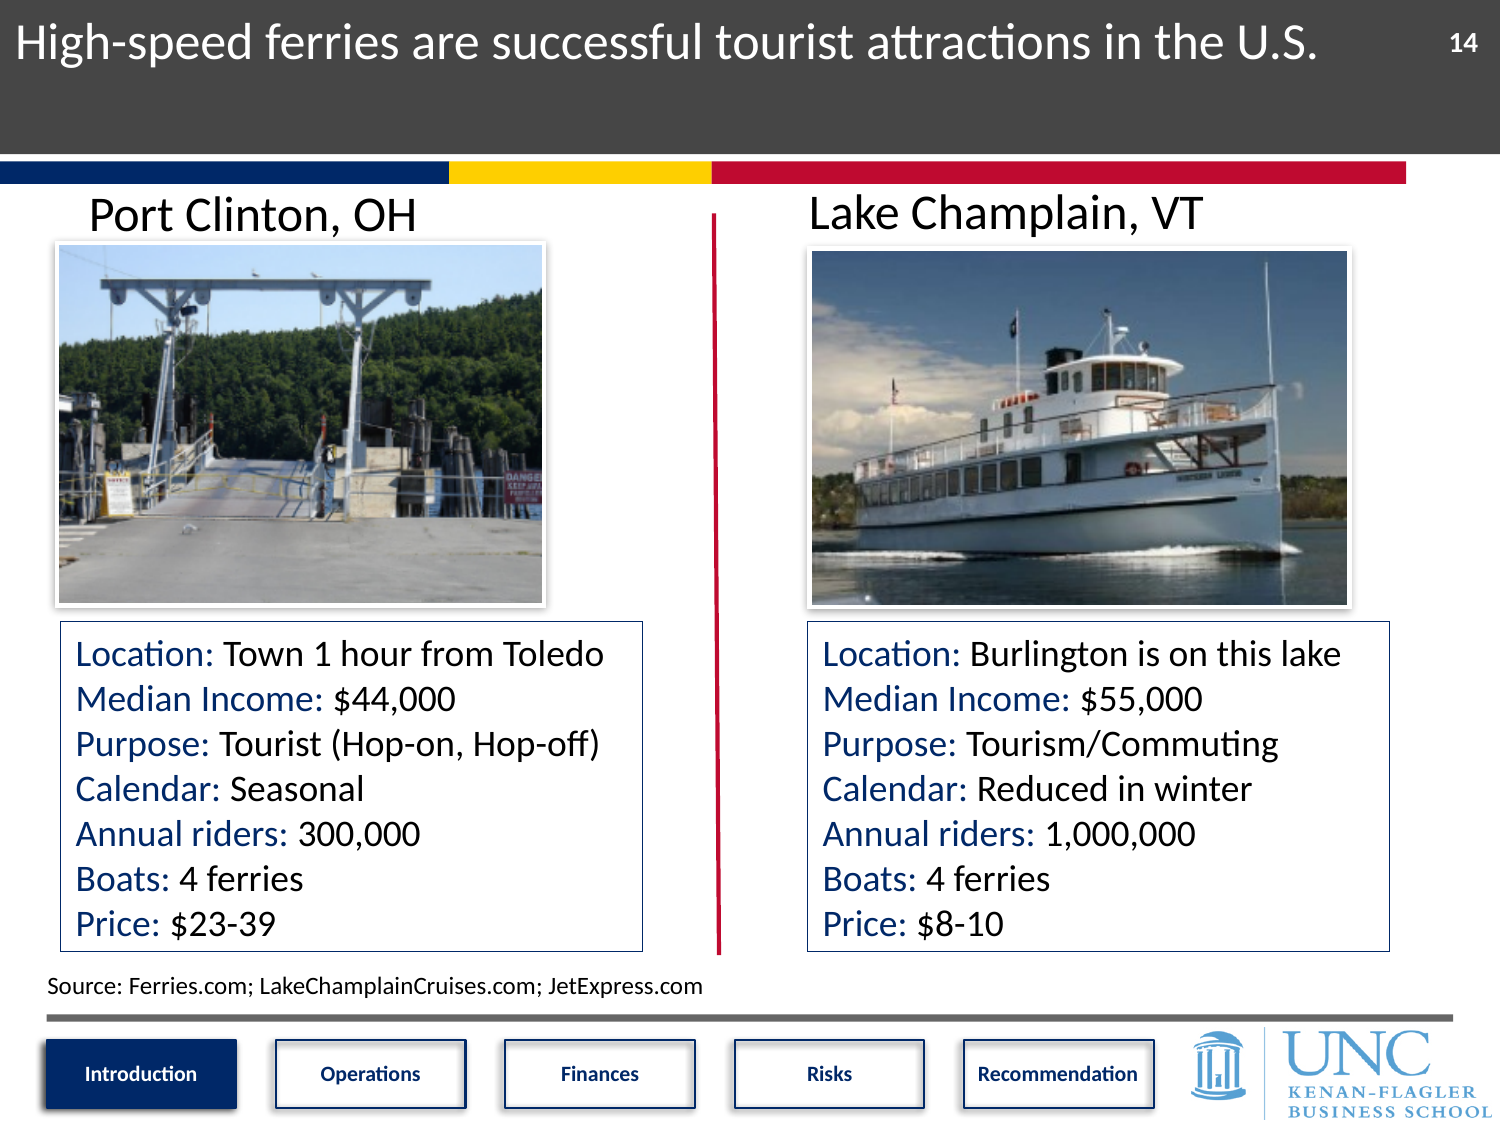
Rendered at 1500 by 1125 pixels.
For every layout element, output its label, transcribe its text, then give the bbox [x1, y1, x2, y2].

text_box Location: Burlington is on this lake Median Income: $55,000 Purpose: Tourism/Commuting Calendar: Reduced in winter Annual riders: 1,000,000 Boats: 4 ferries Price: $8-10 [807, 621, 1390, 952]
picture [58, 244, 543, 604]
list High-speed ferries are successful tourist attractions in the U.S. [0, 0, 1494, 155]
text_box Source: Ferries.com; LakeChamplainCruises.com; JetExpress.com [32, 961, 1500, 1007]
picture [1191, 1027, 1492, 1120]
text_box Lake Champlain, VT [794, 171, 1262, 247]
text_box Port Clinton, OH [74, 173, 542, 243]
picture [811, 250, 1348, 606]
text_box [713, 212, 720, 956]
text_box Location: Town 1 hour from Toledo Median Income: $44,000 Purpose: Tourist (Hop-on, Hop-off) Calendar: Seasonal Annual riders: 300,000 Boats: 4 ferries Price: $23-39 [60, 621, 643, 952]
